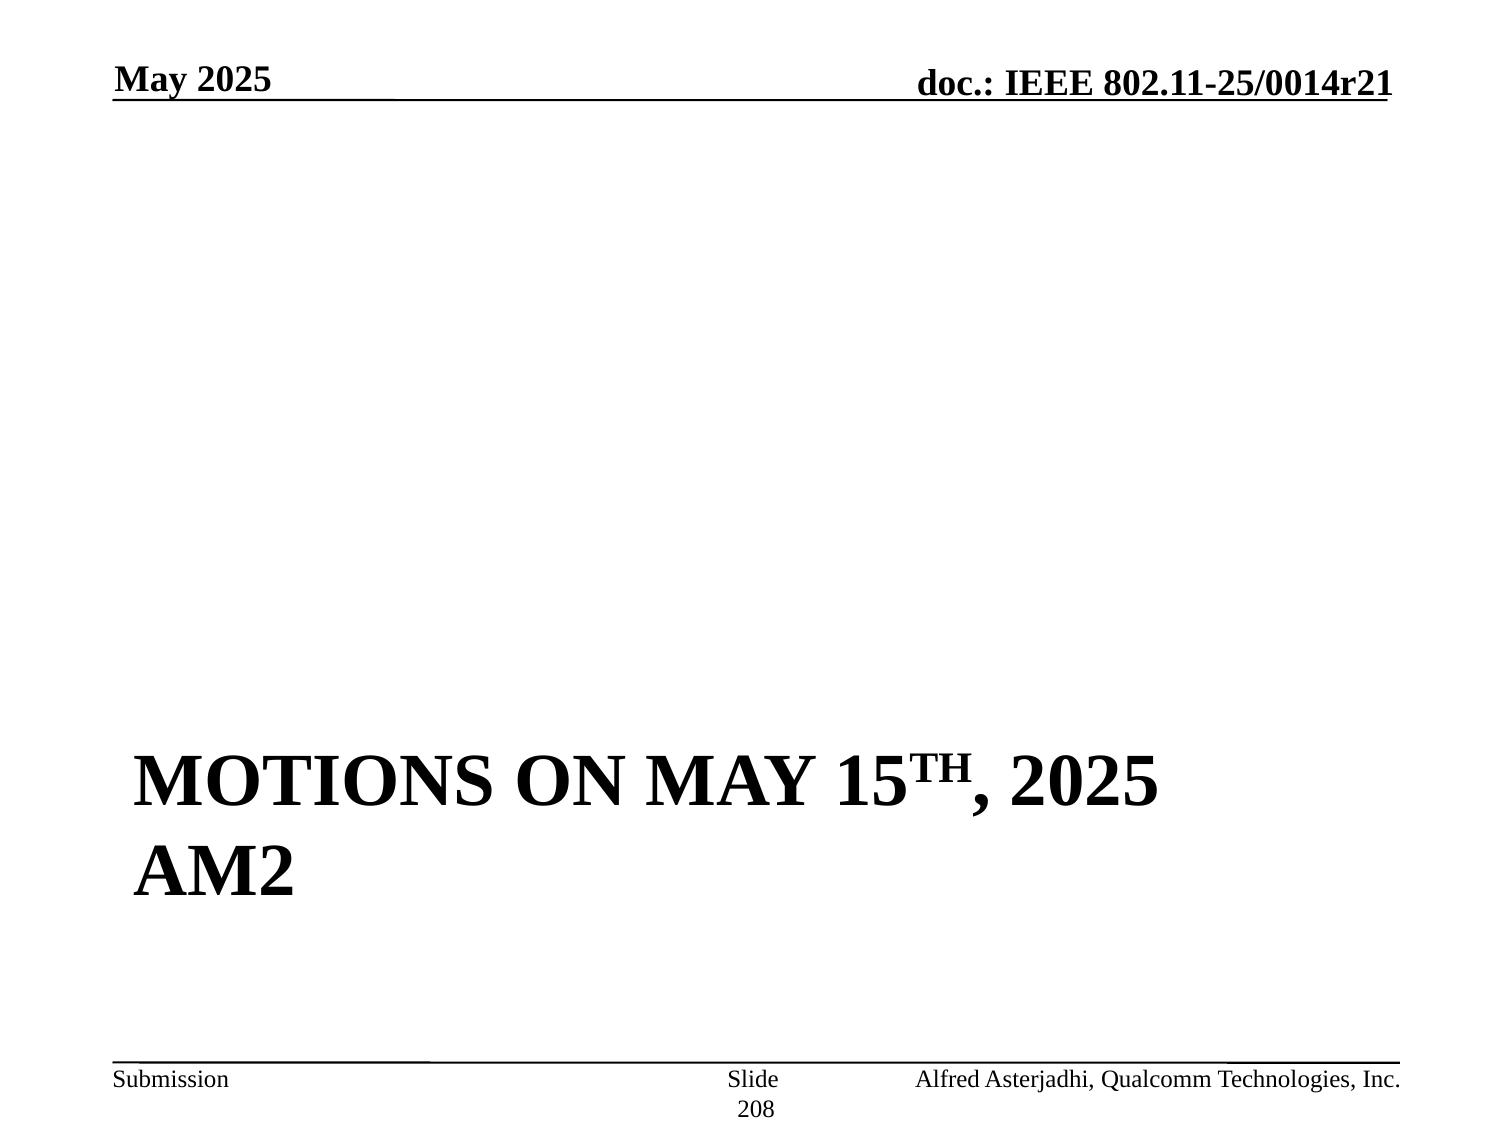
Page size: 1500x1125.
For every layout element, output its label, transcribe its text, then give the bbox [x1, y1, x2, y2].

title Motions on May 15th, 2025 AM2 [118, 722, 1394, 947]
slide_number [114, 54, 423, 100]
slide_number Slide 208 [712, 1061, 800, 1123]
footer Alfred Asterjadhi, Qualcomm Technologies, Inc. [878, 1061, 1402, 1093]
